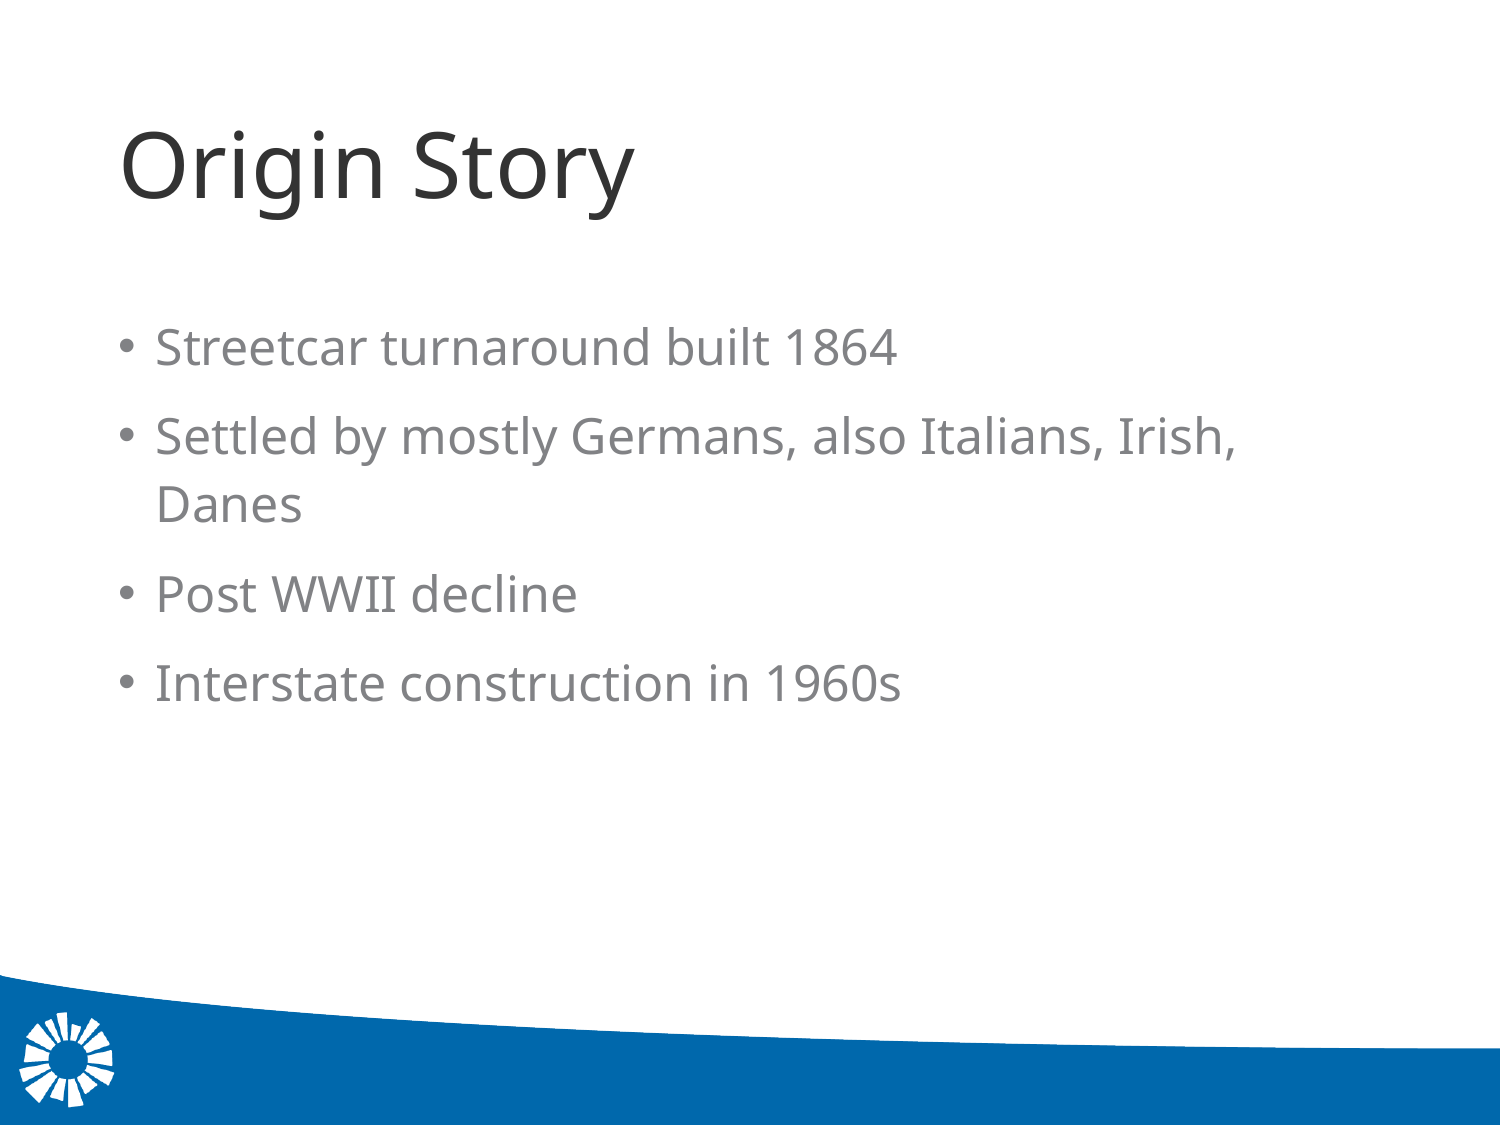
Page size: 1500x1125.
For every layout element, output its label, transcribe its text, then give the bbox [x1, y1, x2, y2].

title Origin Story [103, 59, 1397, 278]
list Streetcar turnaround built 1864 Settled by mostly Germans, also Italians, Irish, Danes Post WWII decline Interstate construction in 1960s [103, 299, 1397, 915]
picture [0, 975, 1500, 1125]
